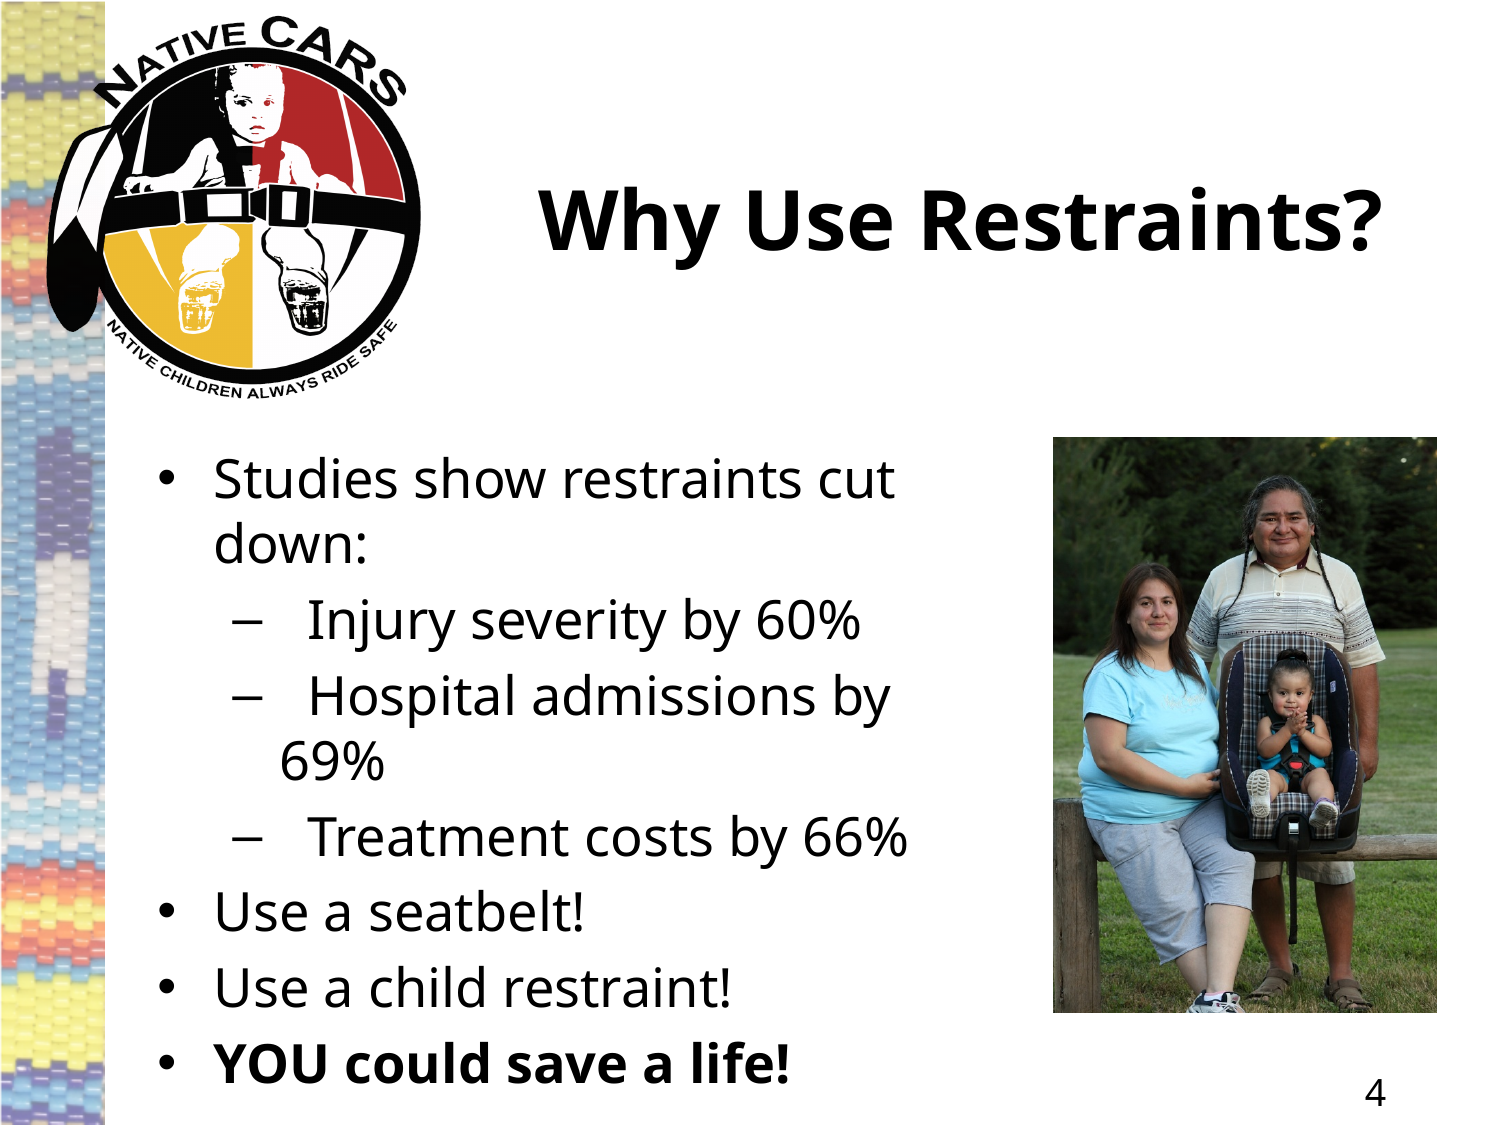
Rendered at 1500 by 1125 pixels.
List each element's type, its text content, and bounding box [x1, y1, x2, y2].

slide_number 4 [1350, 1061, 1475, 1103]
picture [1052, 437, 1437, 1013]
list Studies show restraints cut down: Injury severity by 60% Hospital admissions by 69% Treatment costs by 66% Use a seatbelt! Use a child restraint! YOU could save a life! [142, 437, 1028, 1062]
picture [12, 3, 496, 434]
title Why Use Restraints? [422, 159, 1500, 286]
